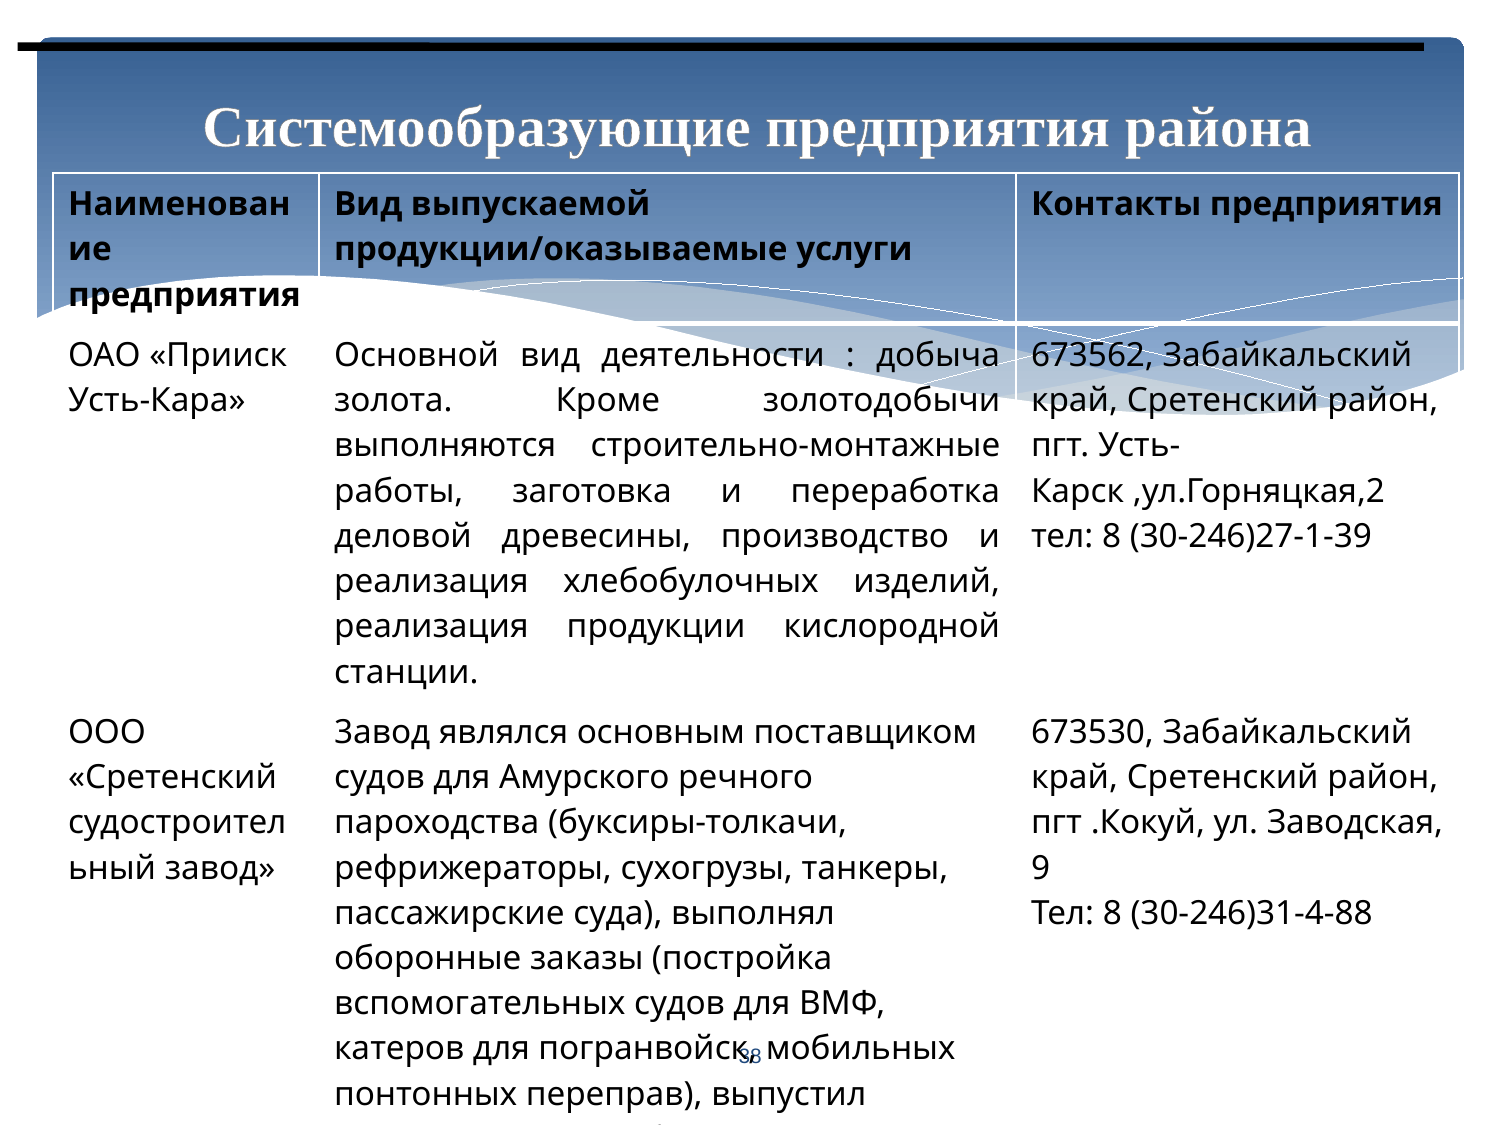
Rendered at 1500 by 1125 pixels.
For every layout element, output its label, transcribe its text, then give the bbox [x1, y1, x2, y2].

table_cell 673530, Забайкальский край, Сретенский район, пгт .Кокуй, ул. Заводская, 9 Тел: 8 (30-246)31-4-88 [1017, 701, 1458, 1125]
table_cell 673562, Забайкальский край, Сретенский район, пгт. Усть-Карск ,ул.Горняцкая,2 тел: 8 (30-246)27-1-39 [1017, 326, 1458, 700]
table_cell ОАО «Прииск Усть-Кара» [54, 326, 318, 700]
table_header Наименование предприятия [54, 174, 318, 321]
table_cell ООО «Сретенский судостроительный завод» [54, 701, 318, 1125]
table_header Контакты предприятия [1017, 174, 1458, 321]
table_cell Основной вид деятельности : добыча золота. Кроме золотодобычи выполняются строительно-монтажные работы, заготовка и переработка деловой древесины, производство и реализация хлебобулочных изделий, реализация продукции кислородной станции. [320, 326, 1015, 700]
table_cell 3авод являлся основным поставщиком судов для Амурского речного пароходства (буксиры-толкачи, рефрижераторы, сухогрузы, танкеры, пассажирские суда), выполнял оборонные заказы (постройка вспомогательных судов для ВМФ, катеров для погранвойск, мобильных понтонных переправ), выпустил крупную серию рыболовных судов (сейнеры РС-300, малые траулеры, малые и ср. добывающие суда). [320, 701, 1015, 1125]
title Системообразующие предприятия района [82, 82, 1432, 164]
table_header Вид выпускаемой продукции/оказываемые услуги [320, 174, 1015, 321]
